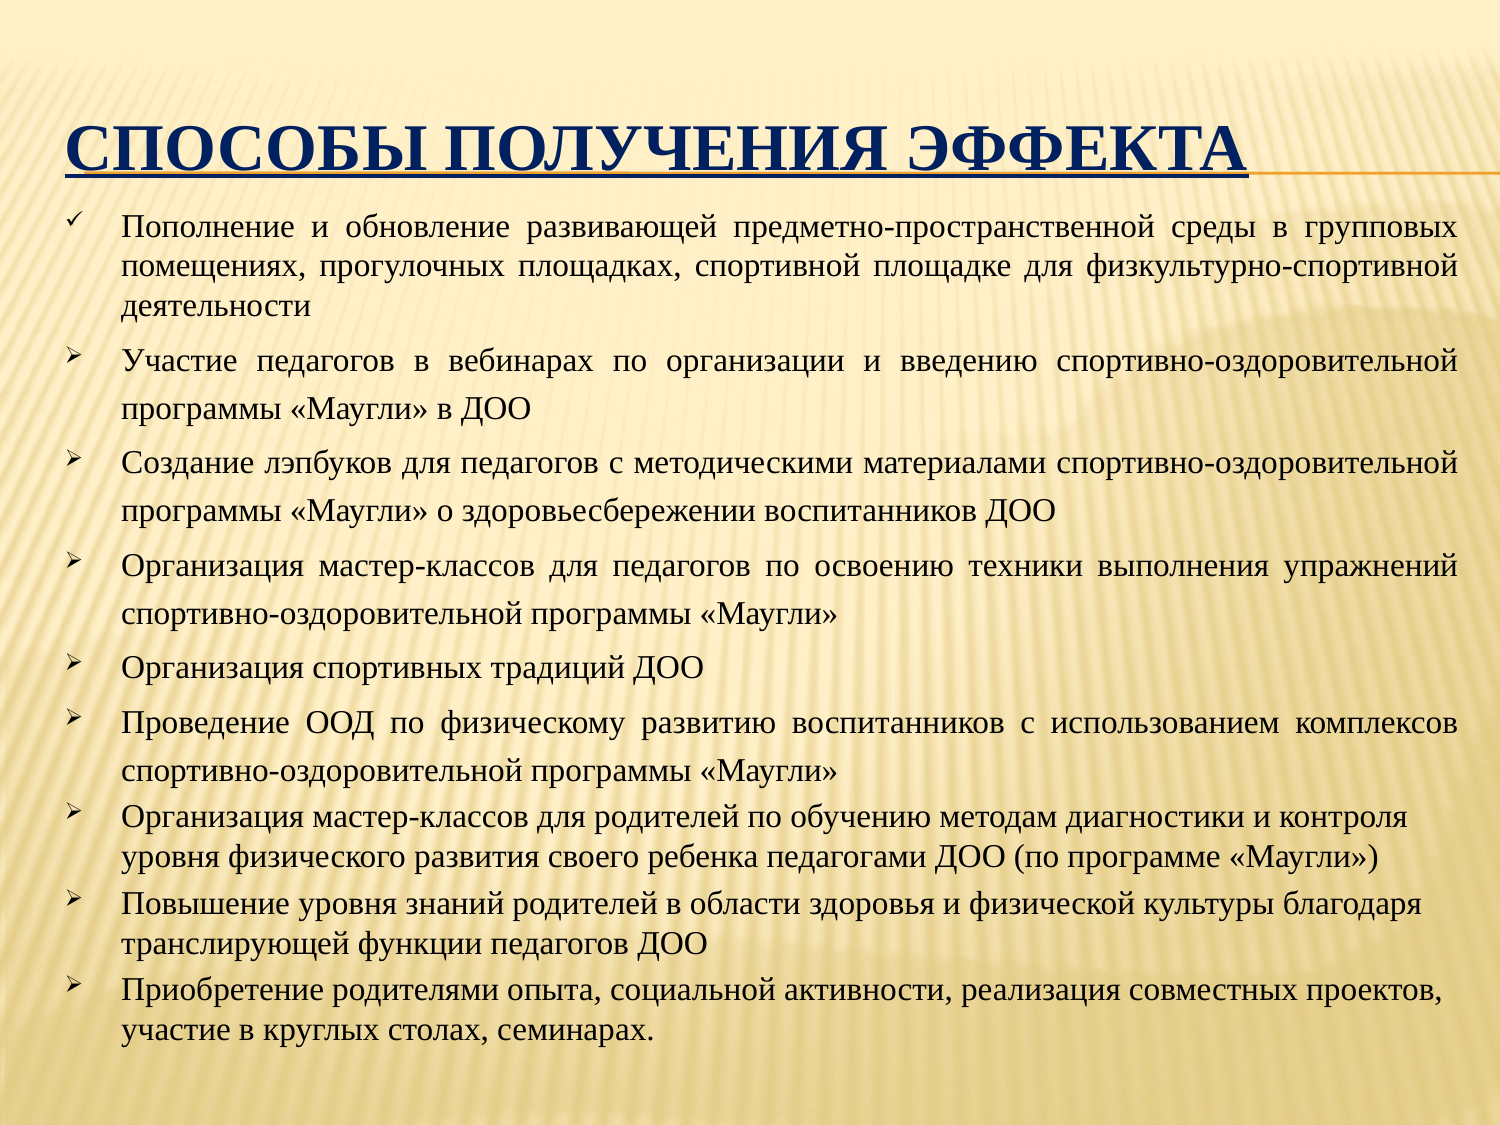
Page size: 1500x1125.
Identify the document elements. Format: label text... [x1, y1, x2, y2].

title Способы получения эффекта [50, 75, 1475, 196]
list Пополнение и обновление развивающей предметно-пространственной среды в групповых помещениях, прогулочных площадках, спортивной площадке для физкультурно-спортивной деятельности Участие педагогов в вебинарах по организации и введению спортивно-оздоровительной программы «Маугли» в ДОО Создание лэпбуков для педагогов с методическими материалами спортивно-оздоровительной программы «Маугли» о здоровьесбережении воспитанников ДОО Организация мастер-классов для педагогов по освоению техники выполнения упражнений спортивно-оздоровительной программы «Маугли» Организация спортивных традиций ДОО Проведение ООД по физическому развитию воспитанников с использованием комплексов спортивно-оздоровительной программы «Маугли» Организация мастер-классов для родителей по обучению методам диагностики и контроля уровня физического развития своего ребенка педагогами ДОО (по программе «Маугли») Повышение уровня знаний родителей в области здоровья и физической культуры благодаря транслирующей функции педагогов ДОО Приобретение родителями опыта, социальной активности, реализация совместных проектов, участие в круглых столах, семинарах. [50, 196, 1475, 1094]
